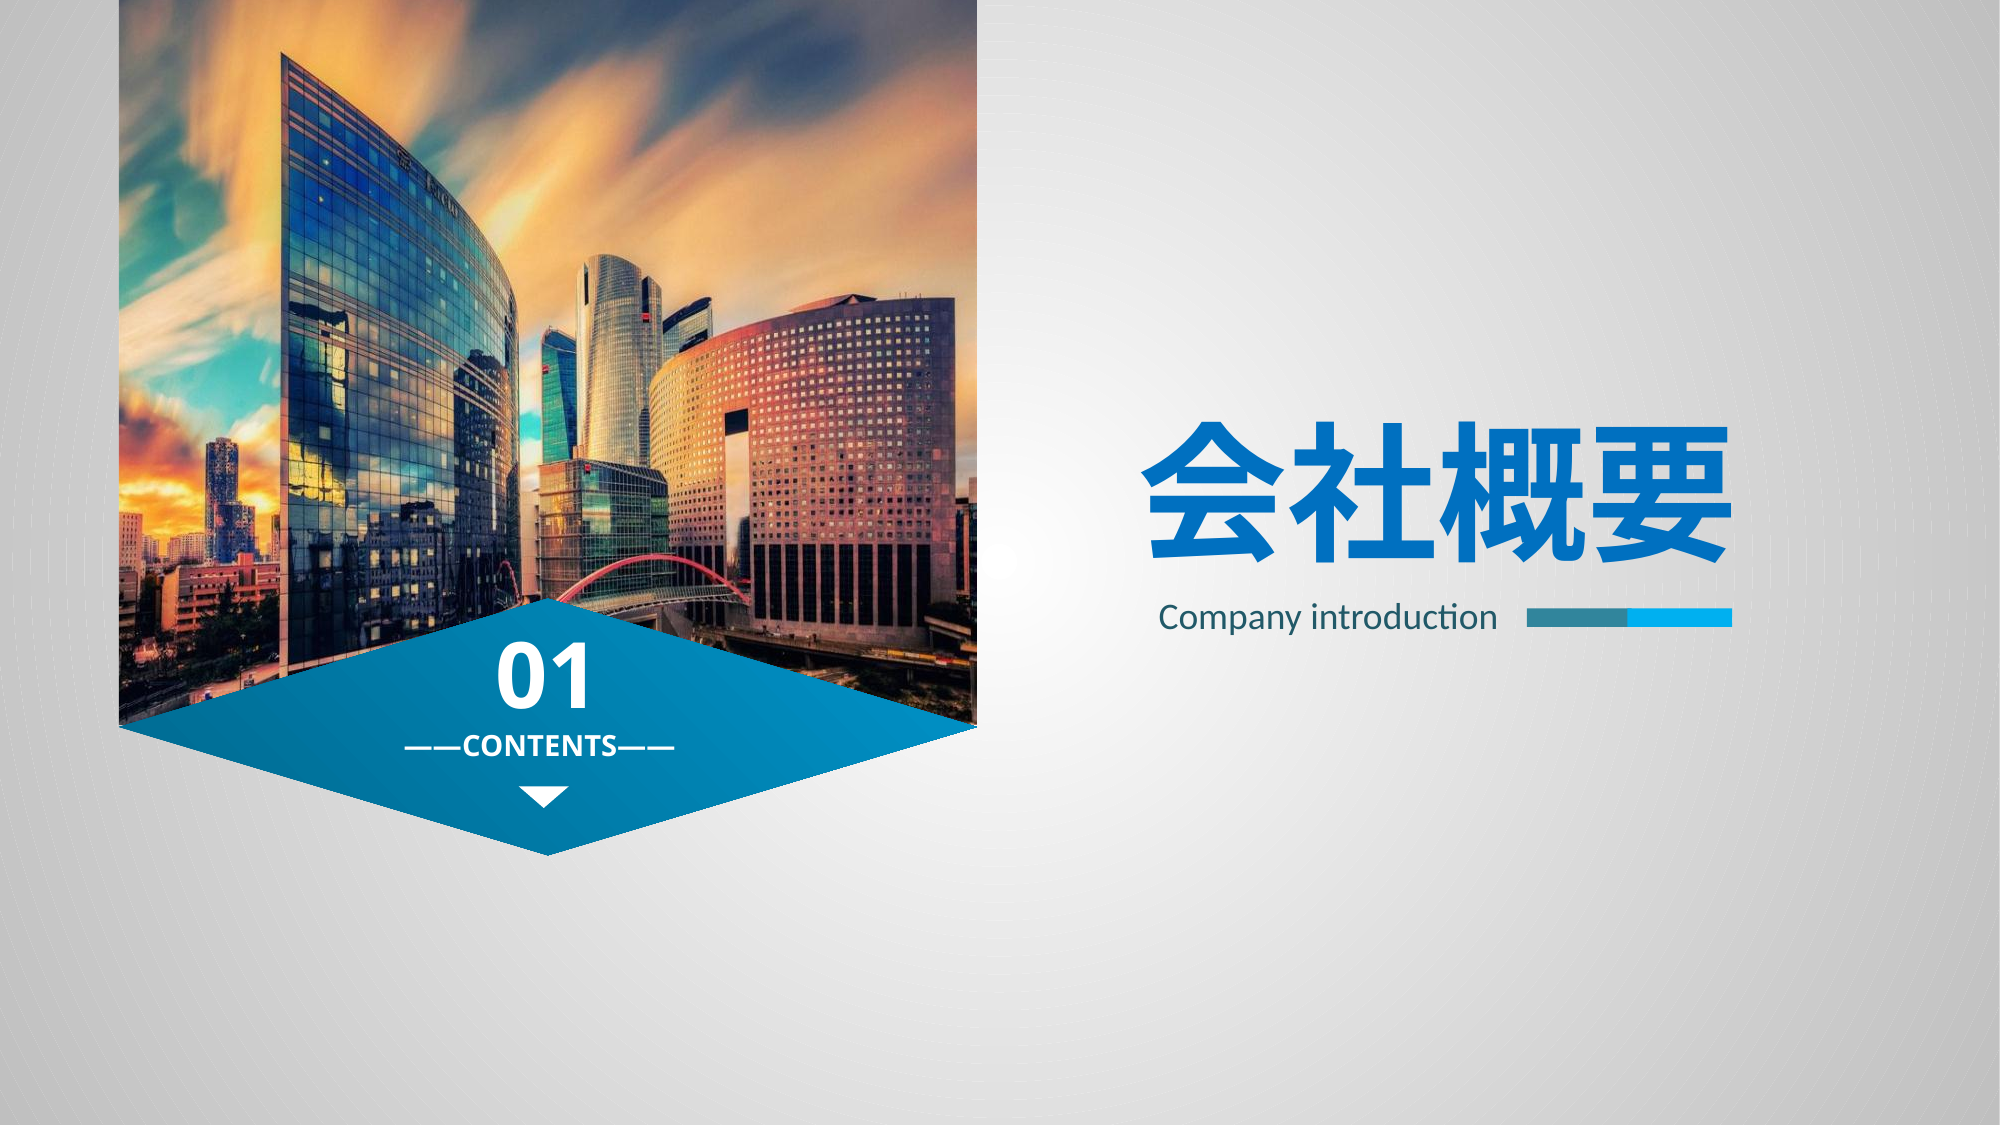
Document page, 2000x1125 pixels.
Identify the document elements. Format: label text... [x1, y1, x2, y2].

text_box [1526, 608, 1733, 628]
text_box 会社概要 [1094, 392, 1782, 588]
text_box Company introduction [1143, 588, 1514, 645]
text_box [118, 598, 978, 856]
text_box [117, 0, 979, 599]
